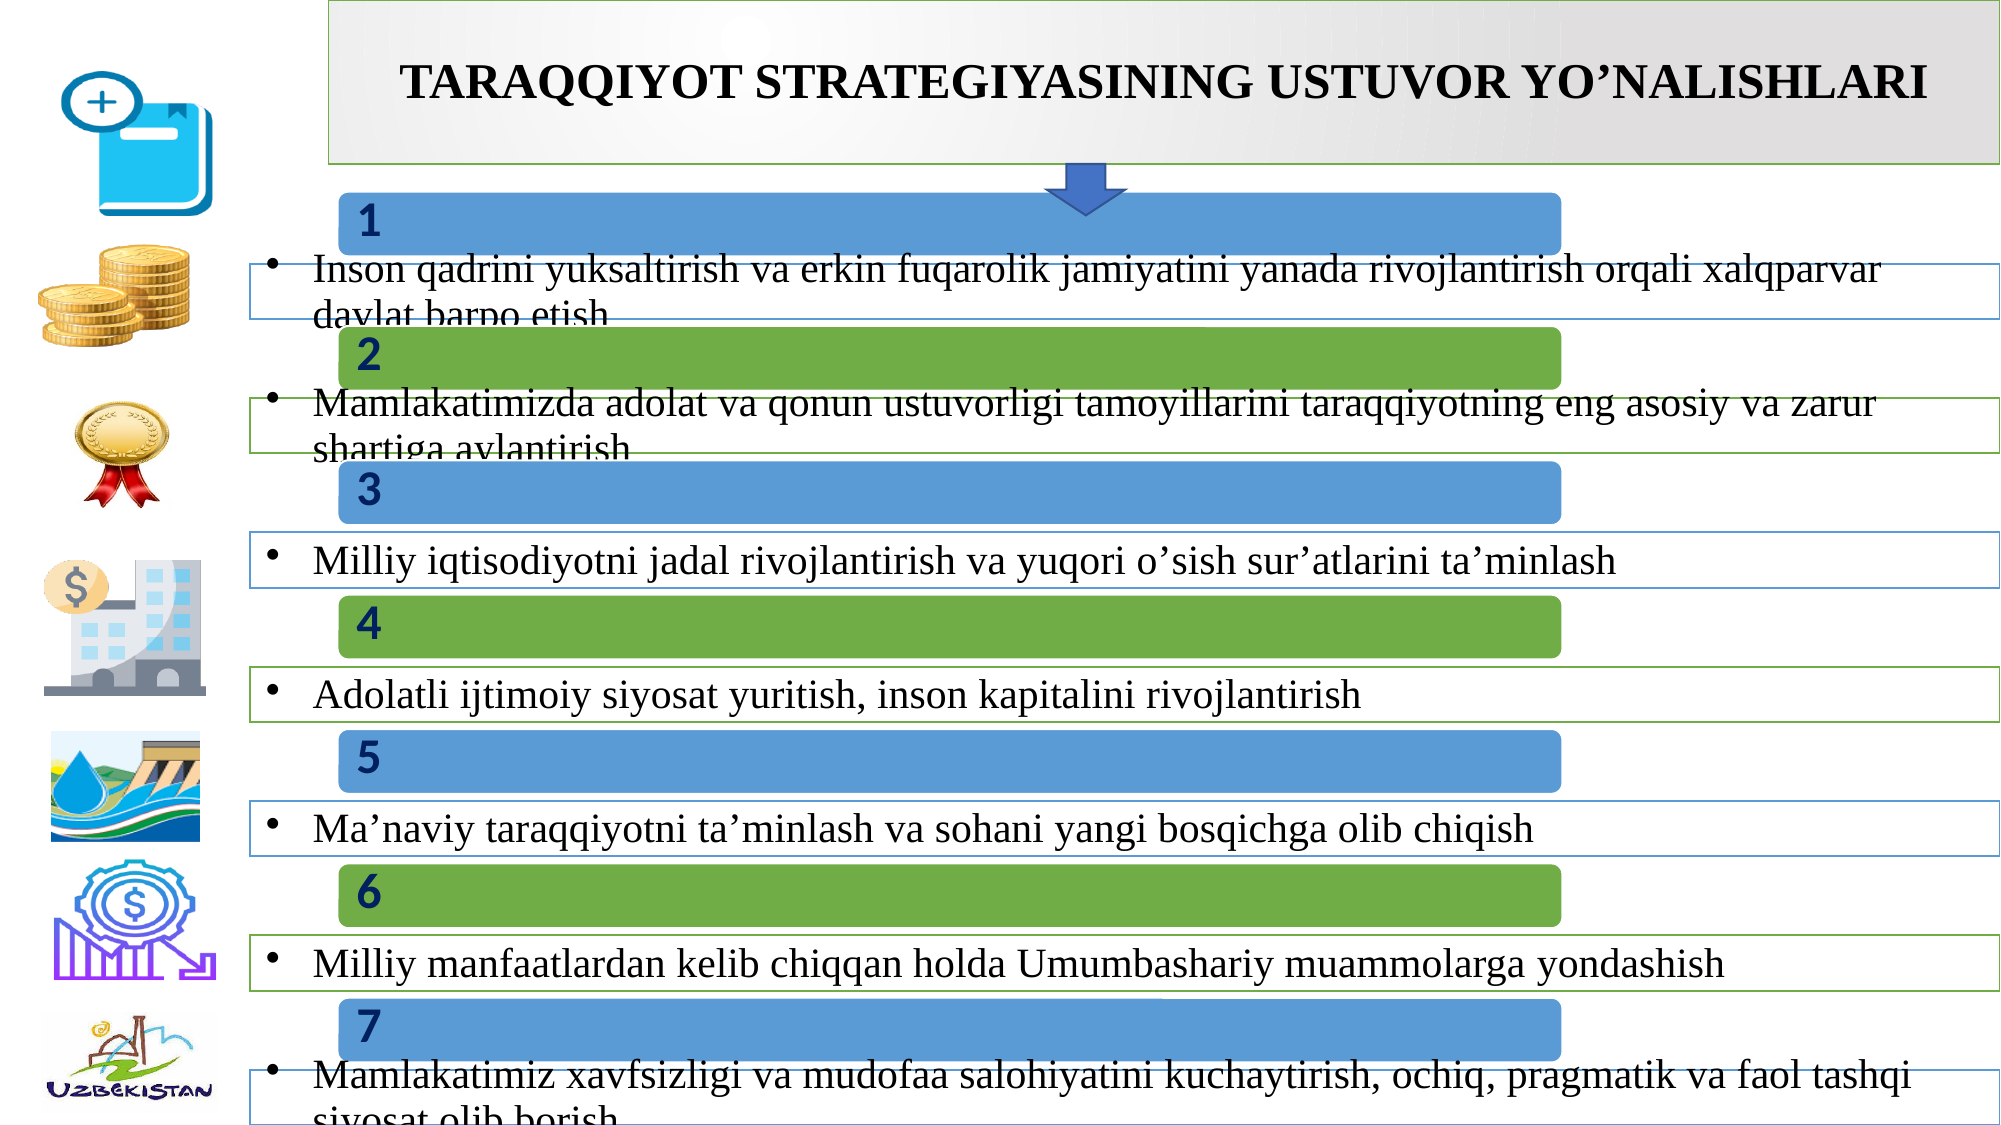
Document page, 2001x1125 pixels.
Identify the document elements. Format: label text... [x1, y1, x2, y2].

picture [51, 804, 200, 842]
picture [51, 857, 218, 982]
picture [28, 1012, 231, 1114]
picture [40, 388, 203, 515]
picture [71, 78, 134, 126]
picture [40, 71, 233, 216]
picture [38, 244, 190, 347]
picture [51, 731, 200, 820]
text_box [1065, 162, 1107, 184]
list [249, 184, 2000, 1125]
title TARAQQIYOT STRATEGIYASINING USTUVOR YO’NALISHLARI [328, 0, 2000, 165]
picture [38, 555, 211, 700]
